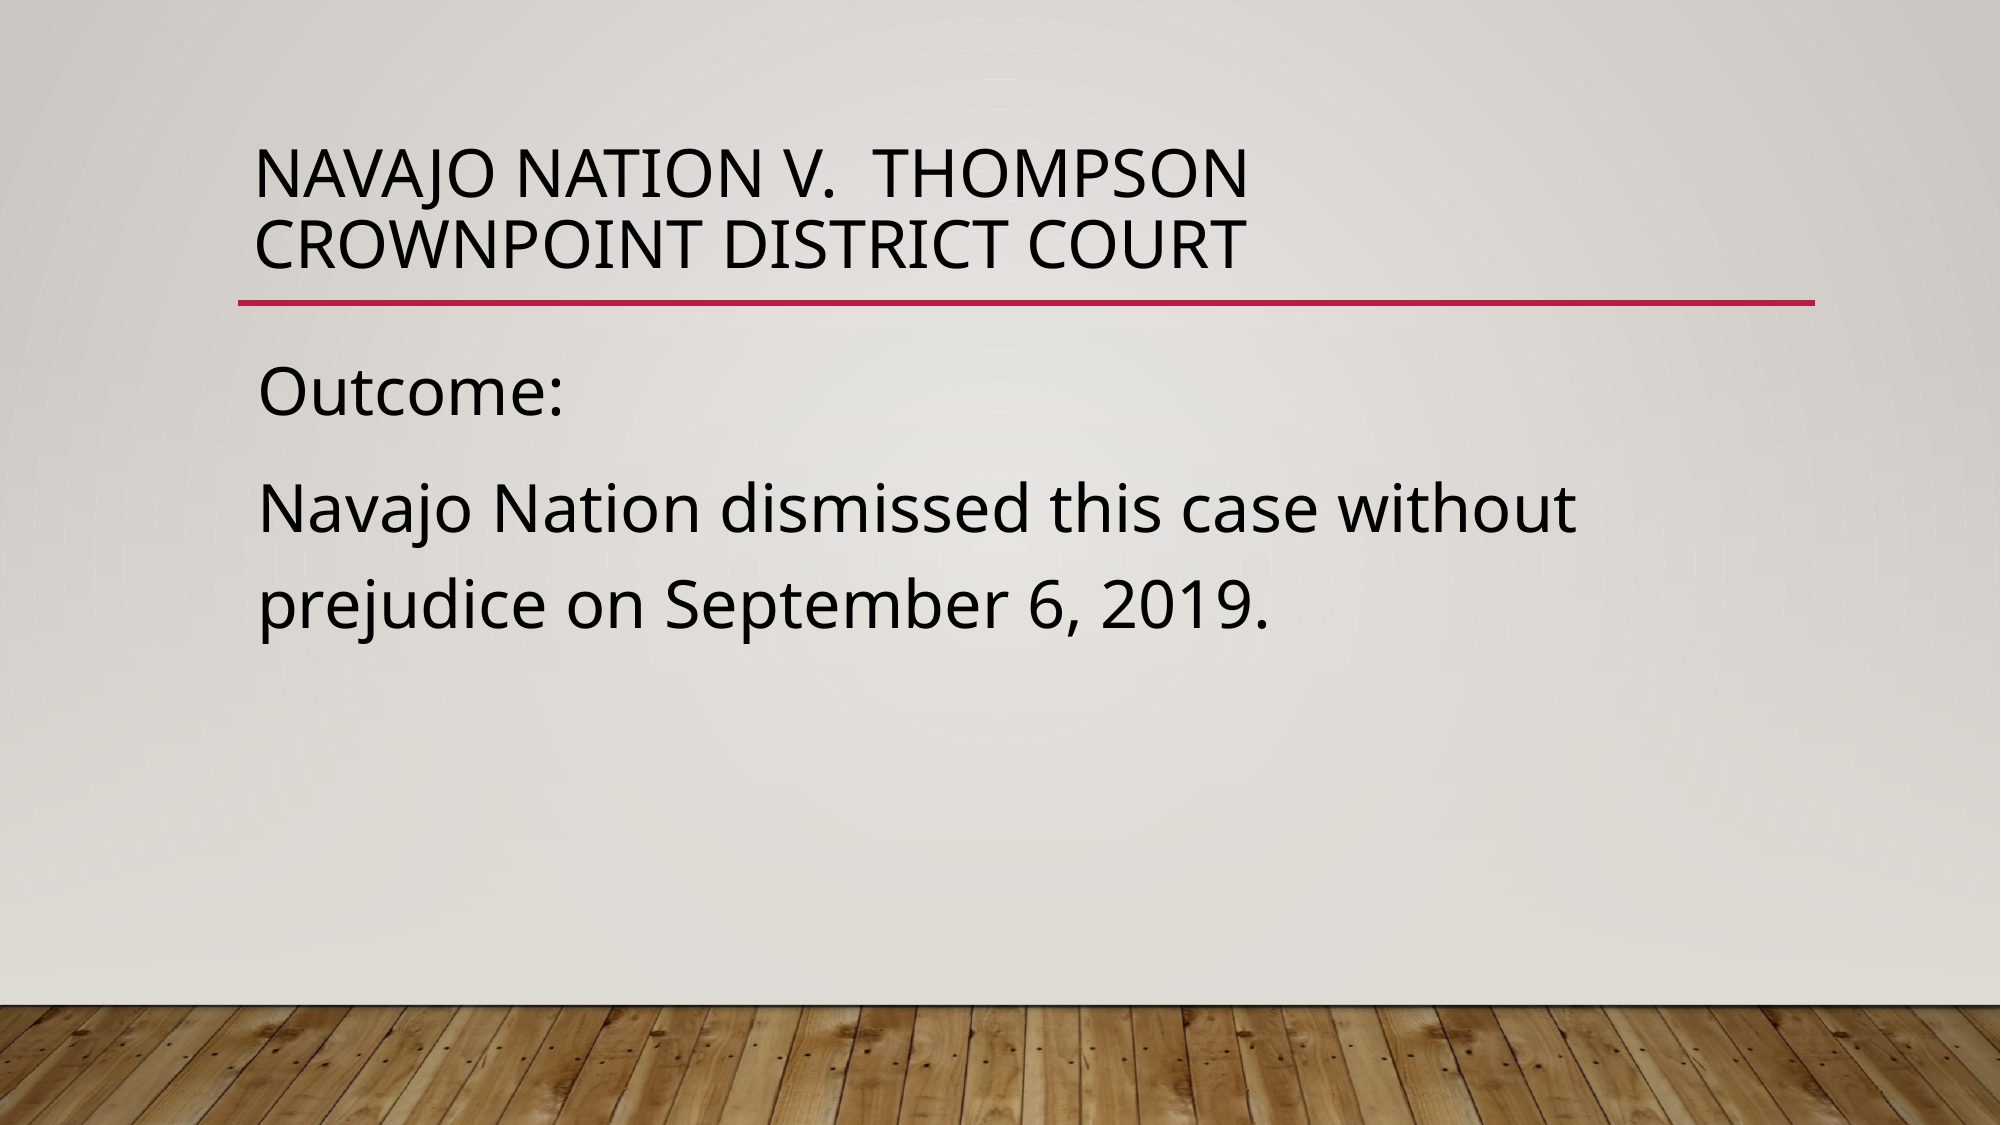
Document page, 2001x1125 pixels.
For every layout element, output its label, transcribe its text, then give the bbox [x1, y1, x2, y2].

picture [0, 1005, 2000, 1125]
title Navajo nation v. thompson crownpoint district court [238, 131, 1814, 305]
list Outcome: Navajo Nation dismissed this case without prejudice on September 6, 2019. [242, 325, 1818, 892]
